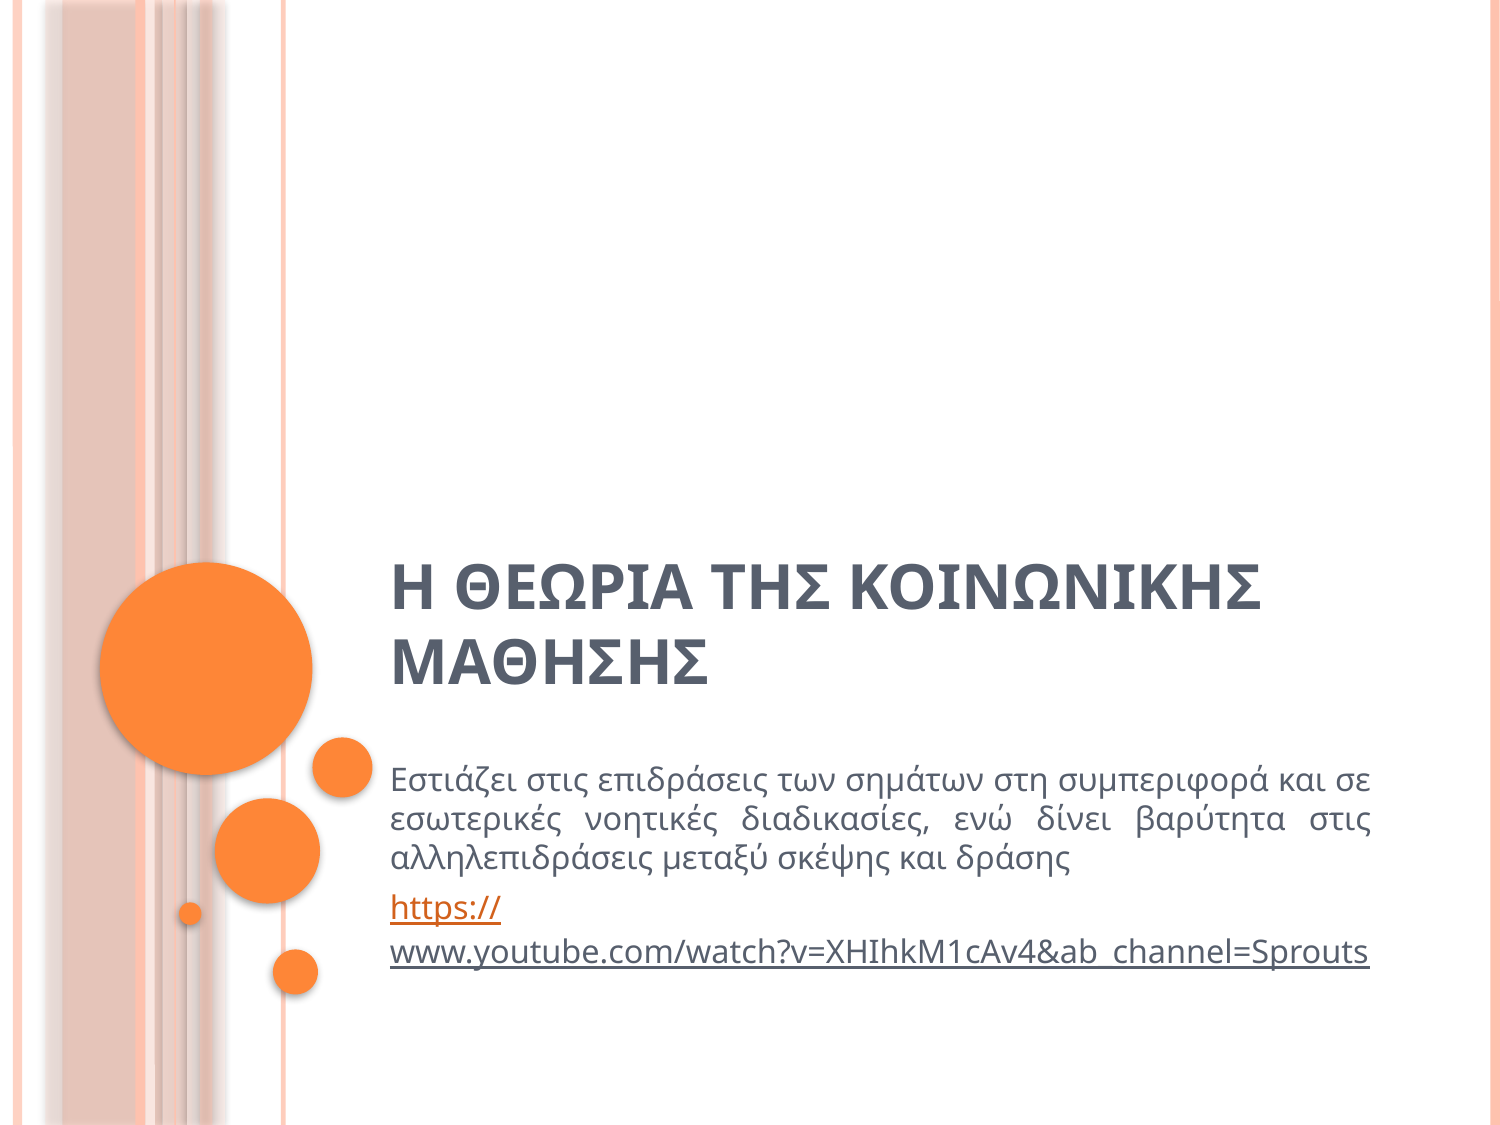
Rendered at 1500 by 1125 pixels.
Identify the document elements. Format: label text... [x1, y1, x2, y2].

subtitle Εστιάζει στις επιδράσεις των σημάτων στη συμπεριφορά και σε εσωτερικές νοητικές διαδικασίες, ενώ δίνει βαρύτητα στις αλληλεπιδράσεις μεταξύ σκέψης και δράσης https://www.youtube.com/watch?v=XHIhkM1cAv4&ab_channel=Sprouts [375, 751, 1388, 1024]
title Η θεωρια της κοινωνικησ μαθησησ [375, 512, 1388, 705]
